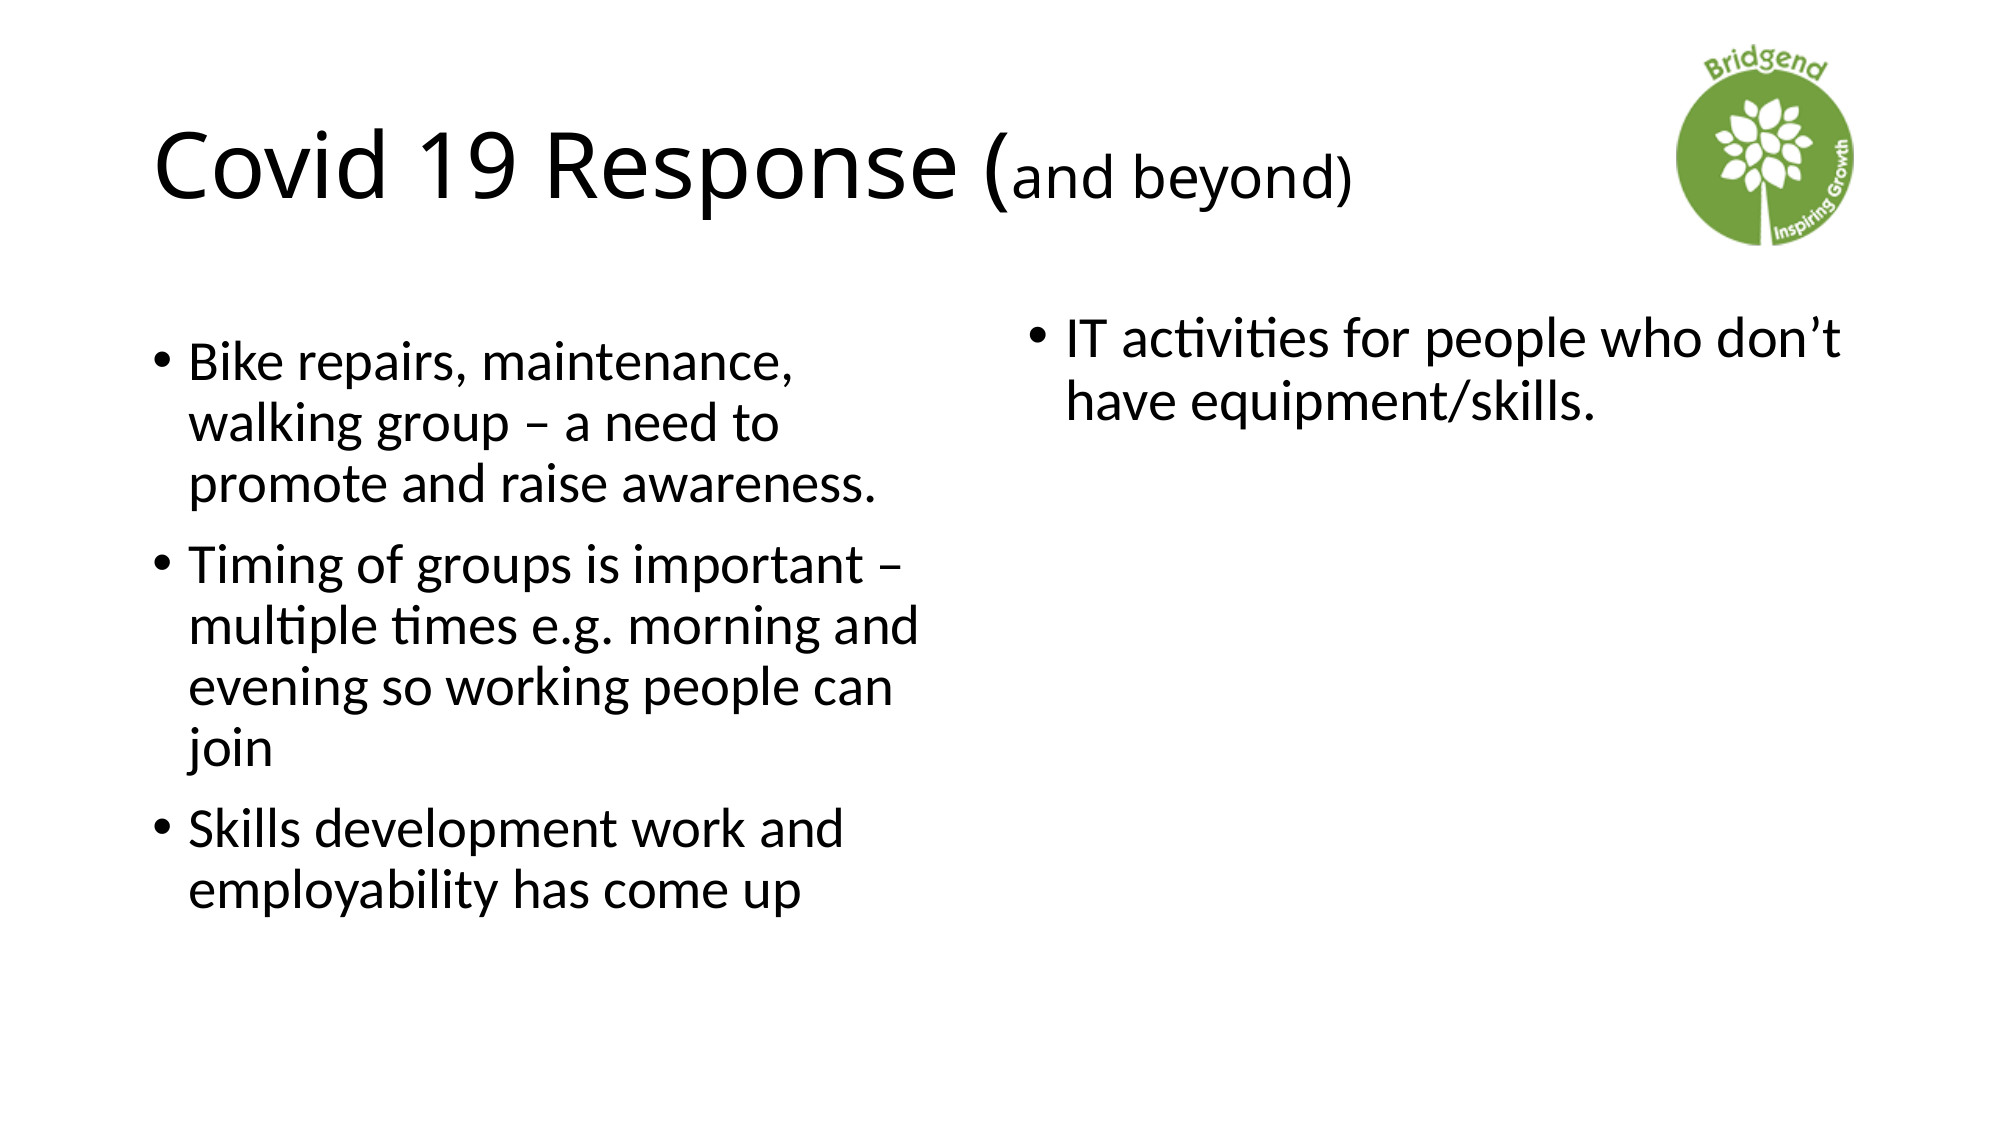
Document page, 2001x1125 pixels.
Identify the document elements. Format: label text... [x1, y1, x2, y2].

picture [1672, 37, 1857, 259]
list Bike repairs, maintenance, walking group – a need to promote and raise awareness. Timing of groups is important –multiple times e.g. morning and evening so working people can join Skills development work and employability has come up [137, 236, 988, 1014]
list IT activities for people who don’t have equipment/skills. [1012, 299, 1863, 1014]
title Covid 19 Response (and beyond) [137, 59, 1863, 278]
